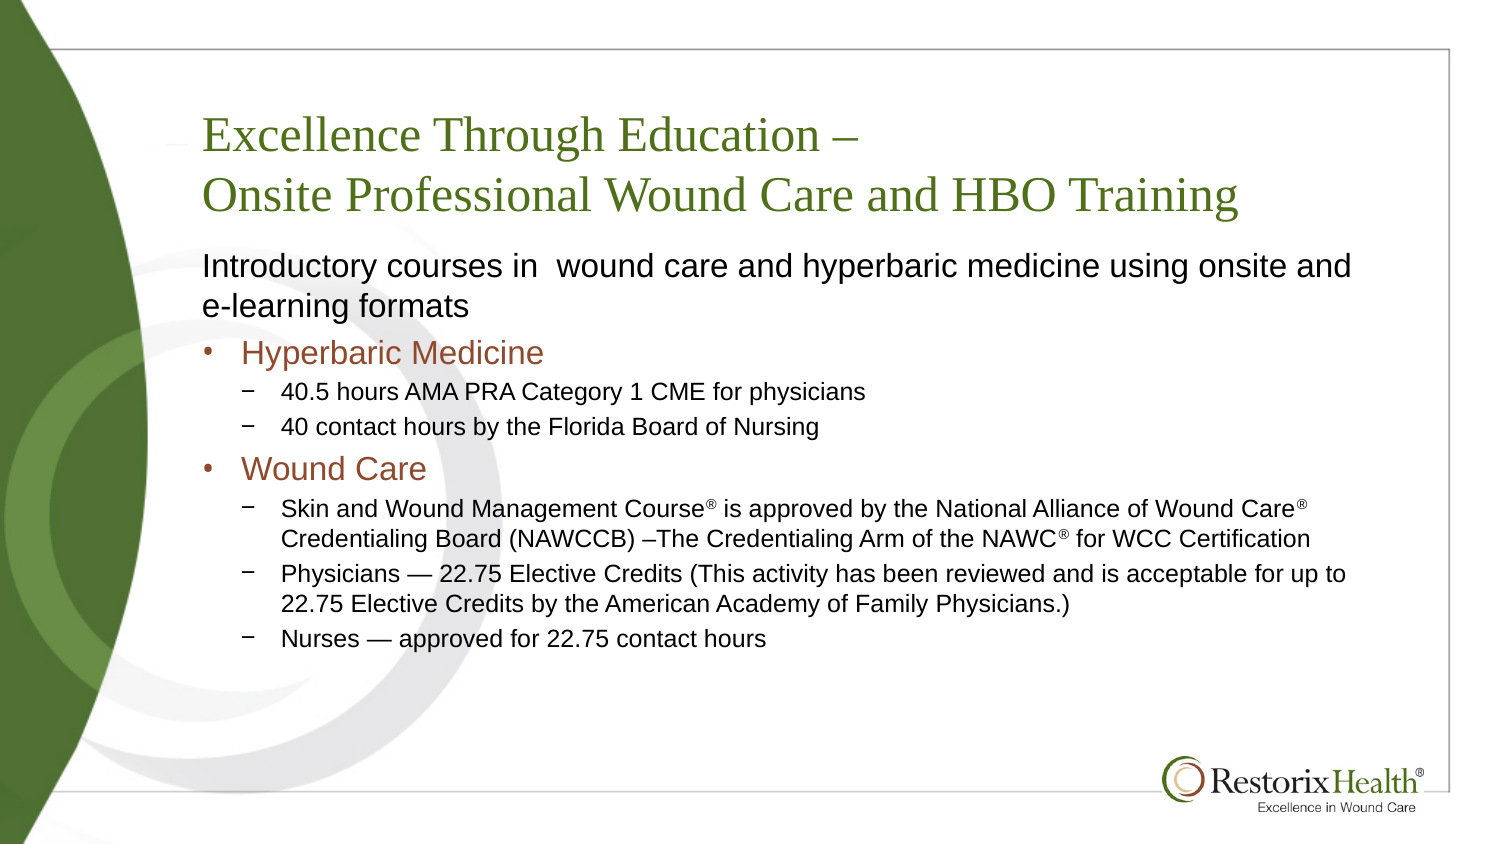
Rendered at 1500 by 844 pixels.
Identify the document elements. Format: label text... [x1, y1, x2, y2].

picture [0, 0, 1500, 844]
title Excellence Through Education – Onsite Professional Wound Care and HBO Training [188, 114, 1395, 229]
list Introductory courses in wound care and hyperbaric medicine using onsite and e-learning formats Hyperbaric Medicine 40.5 hours AMA PRA Category 1 CME for physicians 40 contact hours by the Florida Board of Nursing Wound Care Skin and Wound Management Course® is approved by the National Alliance of Wound Care® Credentialing Board (NAWCCB) –The Credentialing Arm of the NAWC® for WCC Certification Physicians — 22.75 Elective Credits (This activity has been reviewed and is acceptable for up to 22.75 Elective Credits by the American Academy of Family Physicians.) Nurses — approved for 22.75 contact hours [188, 237, 1395, 669]
